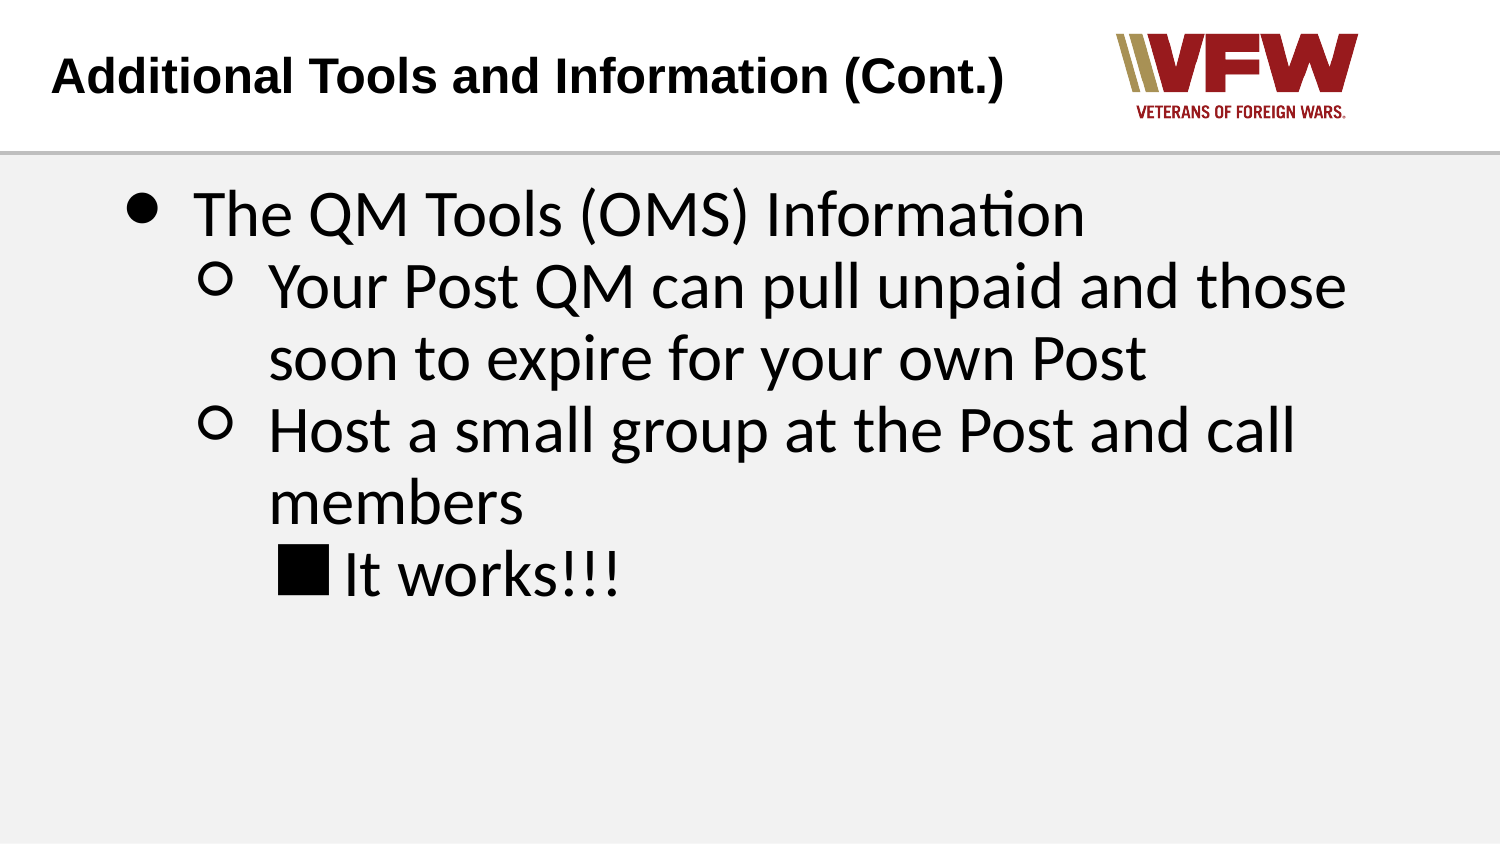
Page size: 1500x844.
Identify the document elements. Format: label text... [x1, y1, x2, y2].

list The QM Tools (OMS) Information Your Post QM can pull unpaid and those soon to expire for your own Post Host a small group at the Post and call members It works!!! [103, 171, 1397, 773]
title Additional Tools and Information (Cont.) [35, 16, 1075, 138]
picture [1115, 33, 1359, 119]
